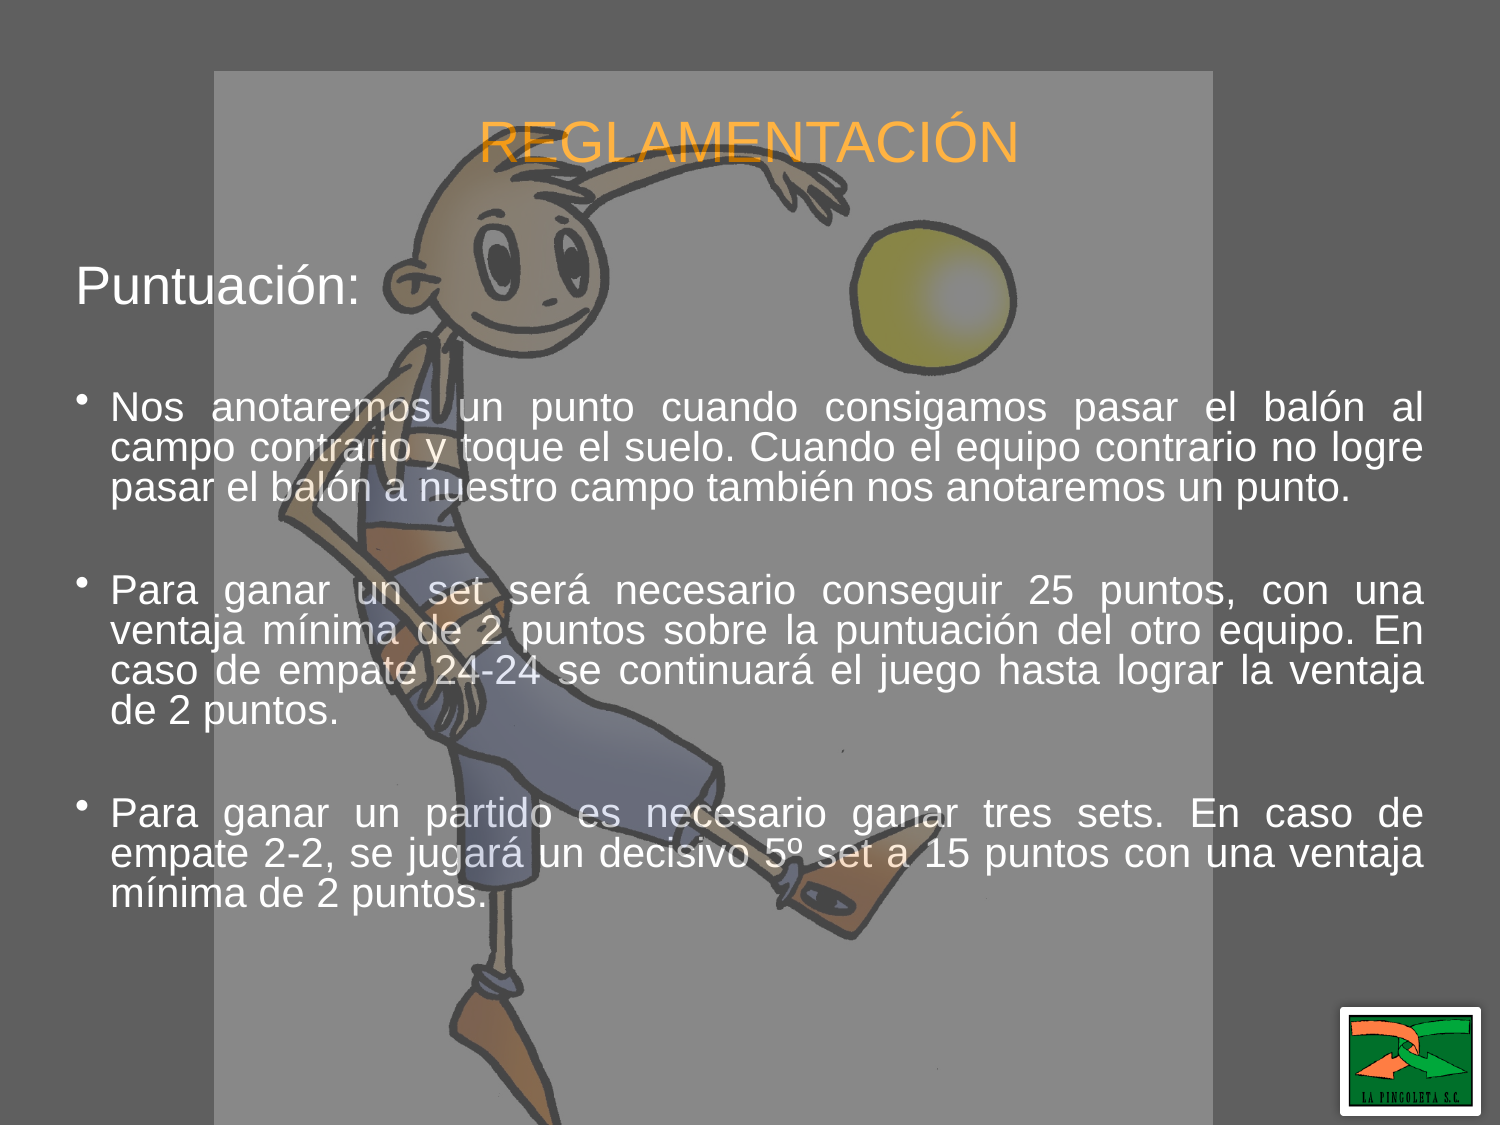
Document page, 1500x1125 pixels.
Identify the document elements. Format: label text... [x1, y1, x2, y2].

title REGLAMENTACIÓN [75, 45, 1425, 233]
picture [214, 70, 1213, 1125]
list Puntuación: Nos anotaremos un punto cuando consigamos pasar el balón al campo contrario y toque el suelo. Cuando el equipo contrario no logre pasar el balón a nuestro campo también nos anotaremos un punto. Para ganar un set será necesario conseguir 25 puntos, con una ventaja mínima de 2 puntos sobre la puntuación del otro equipo. En caso de empate 24-24 se continuará el juego hasta lograr la ventaja de 2 puntos. Para ganar un partido es necesario ganar tres sets. En caso de empate 2-2, se jugará un decisivo 5º set a 15 puntos con una ventaja mínima de 2 puntos. [75, 262, 214, 1005]
list Puntuación: Nos anotaremos un punto cuando consigamos pasar el balón al campo contrario y toque el suelo. Cuando el equipo contrario no logre pasar el balón a nuestro campo también nos anotaremos un punto. Para ganar un set será necesario conseguir 25 puntos, con una ventaja mínima de 2 puntos sobre la puntuación del otro equipo. En caso de empate 24-24 se continuará el juego hasta lograr la ventaja de 2 puntos. Para ganar un partido es necesario ganar tres sets. En caso de empate 2-2, se jugará un decisivo 5º set a 15 puntos con una ventaja mínima de 2 puntos. [1213, 262, 1425, 1005]
picture [1345, 1012, 1476, 1111]
